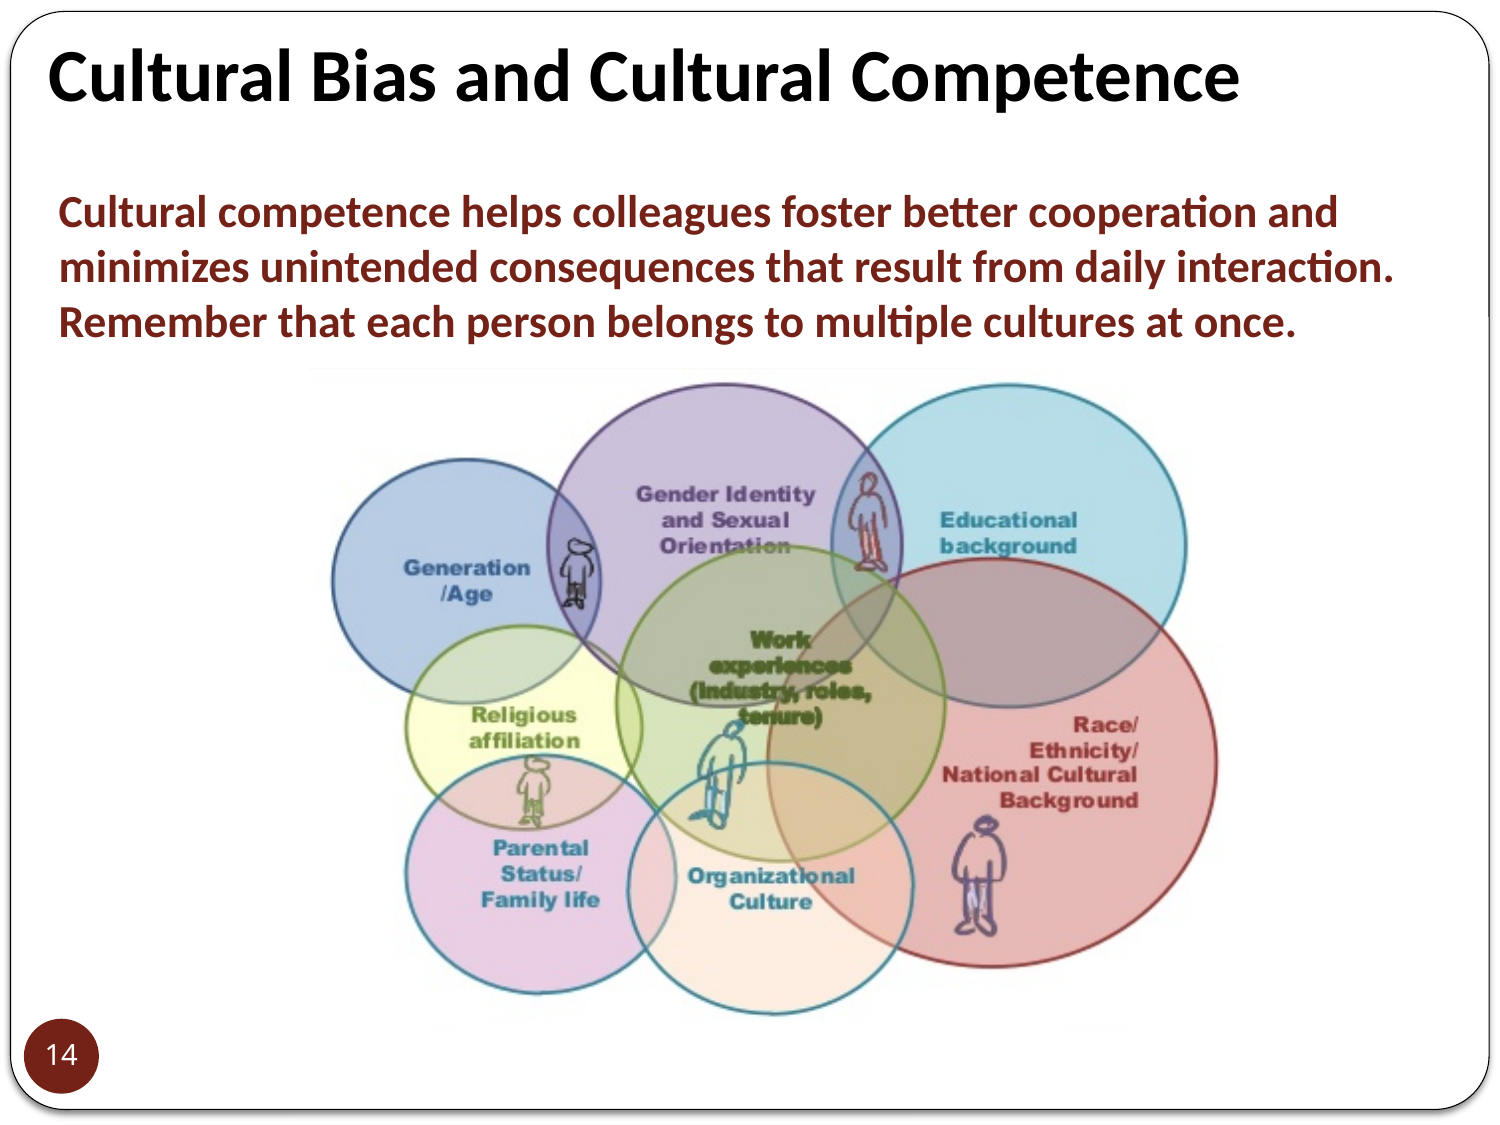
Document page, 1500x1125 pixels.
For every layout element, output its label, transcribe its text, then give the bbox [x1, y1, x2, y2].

text_box Cultural Bias and Cultural Competence [34, 29, 1473, 218]
picture [308, 368, 1241, 1029]
text_box Cultural competence helps colleagues foster better cooperation and minimizes unintended consequences that result from daily interaction. Remember that each person belongs to multiple cultures at once. [43, 173, 1451, 399]
slide_number 14 [23, 1018, 99, 1094]
